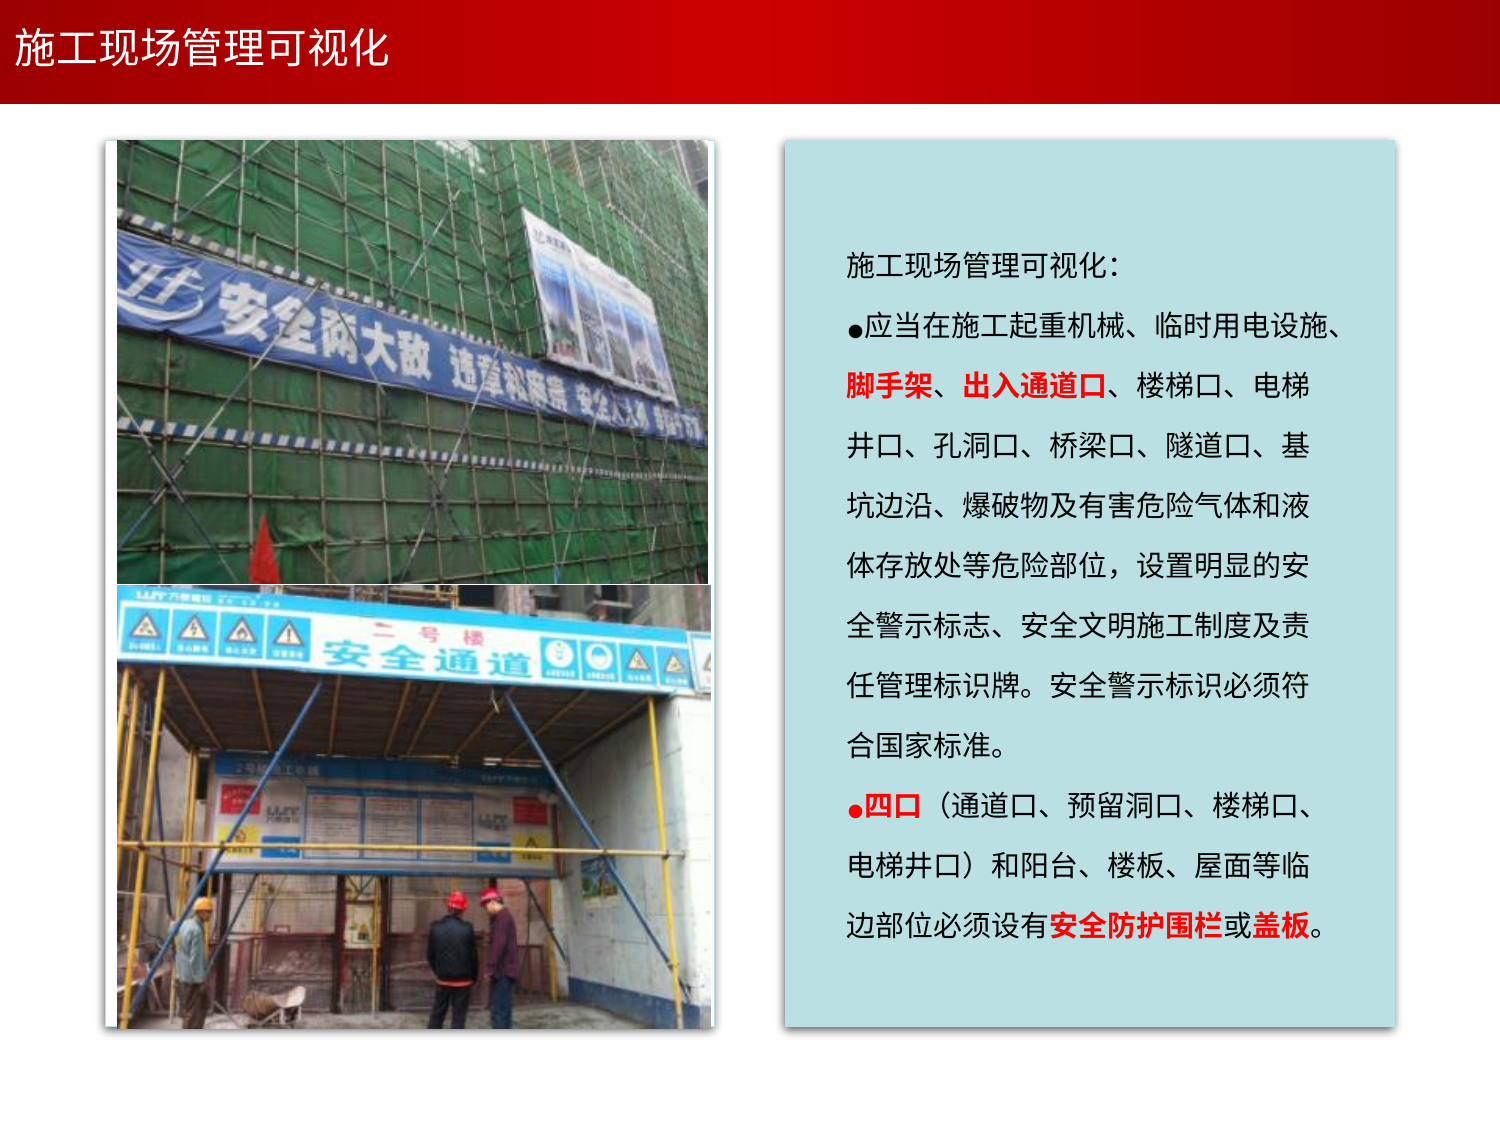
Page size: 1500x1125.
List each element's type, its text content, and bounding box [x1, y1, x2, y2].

picture [117, 585, 711, 1029]
text_box [785, 140, 1395, 1027]
text_box 施工现场管理可视化： 应当在施工起重机械、临时用电设施、脚手架、出入通道口、楼梯口、电梯井口、孔洞口、桥梁口、隧道口、基坑边沿、爆破物及有害危险气体和液体存放处等危险部位，设置明显的安全警示标志、安全文明施工制度及责任管理标识牌。安全警示标识必须符合国家标准。 四口（通道口、预留洞口、楼梯口、电梯井口）和阳台、楼板、屋面等临边部位必须设有安全防护围栏或盖板。 [832, 234, 1348, 1125]
picture [117, 140, 708, 584]
text_box [105, 140, 715, 1027]
text_box 施工现场管理可视化 [0, 0, 1500, 104]
